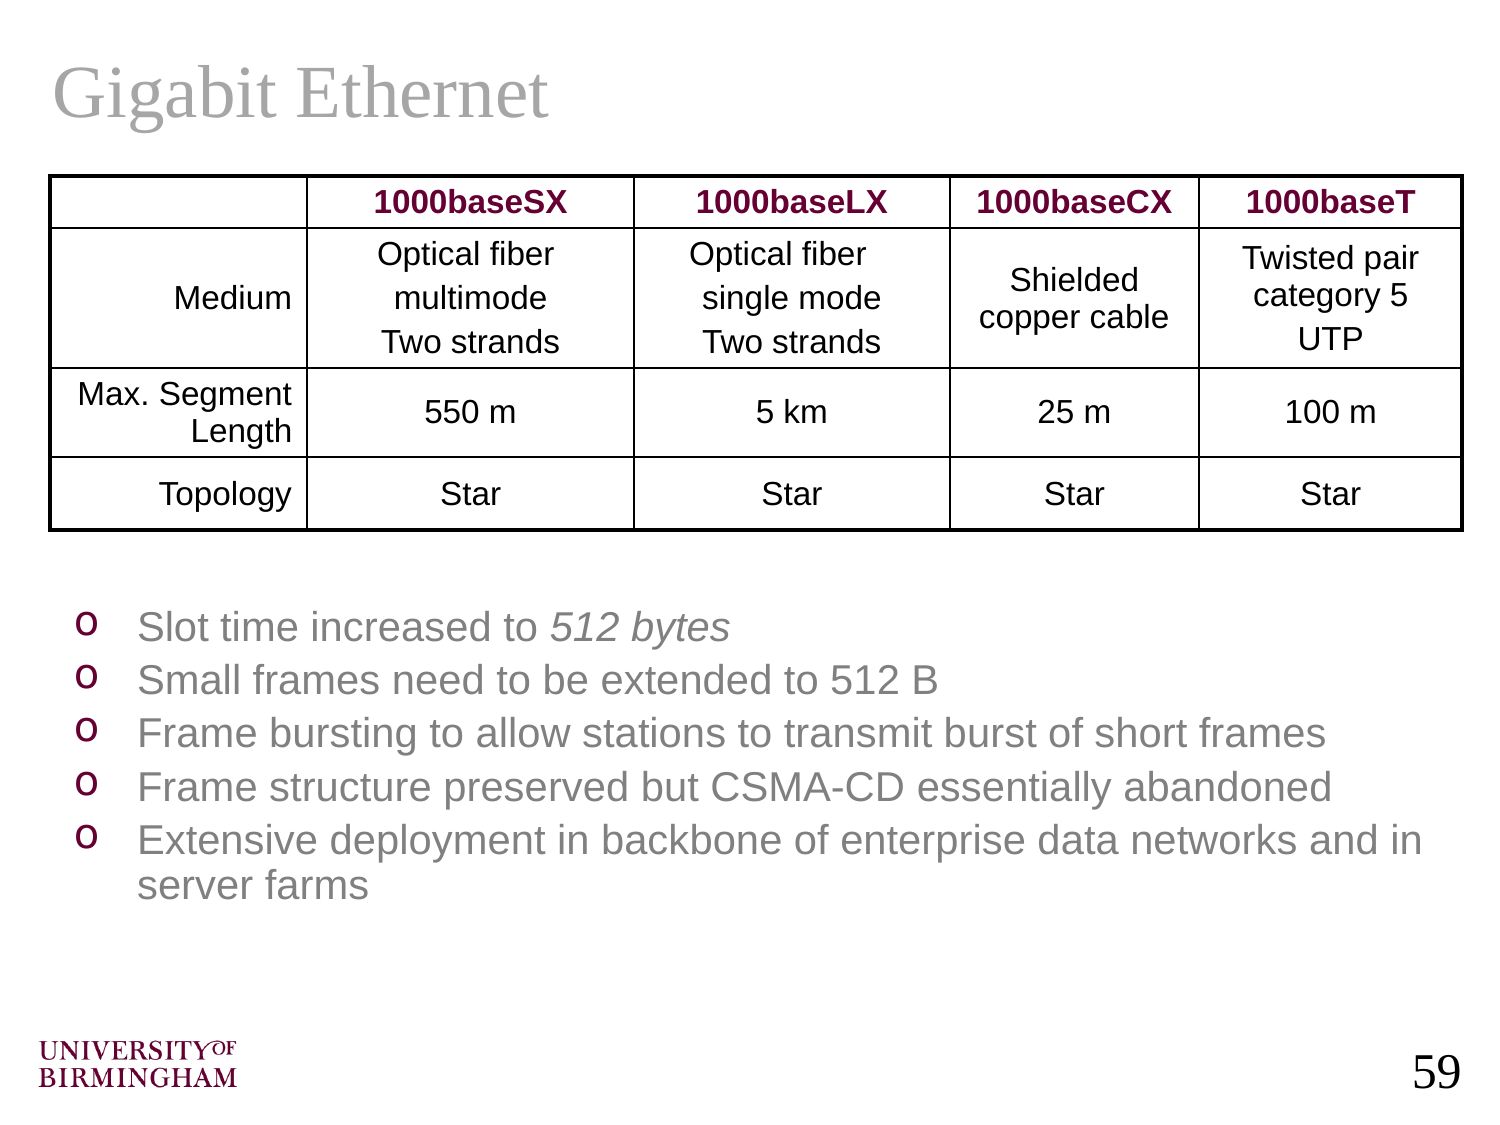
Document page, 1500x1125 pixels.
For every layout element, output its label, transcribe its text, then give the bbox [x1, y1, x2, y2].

table_cell 25 m [951, 369, 1198, 456]
table_cell Medium [52, 229, 306, 367]
table_cell Star [635, 458, 949, 528]
table_cell Star [1200, 458, 1460, 528]
table_cell Optical fiber single mode Two strands [635, 229, 949, 367]
table_cell Star [308, 458, 633, 528]
table_header 1000baseSX [308, 178, 633, 227]
text_box Slot time increased to 512 bytes Small frames need to be extended to 512 B Frame bursting to allow stations to transmit burst of short frames Frame structure preserved but CSMA-CD essentially abandoned Extensive deployment in backbone of enterprise data networks and in server farms [59, 597, 1458, 961]
table_cell Shielded copper cable [951, 229, 1198, 367]
table_cell 550 m [308, 369, 633, 456]
table_cell Max. Segment Length [52, 369, 306, 456]
table_header 1000baseCX [951, 178, 1198, 227]
title Gigabit Ethernet [37, 37, 1438, 138]
table_header 1000baseLX [635, 178, 949, 227]
table_cell 100 m [1200, 369, 1460, 456]
table_header [52, 178, 306, 227]
table_cell 5 km [635, 369, 949, 456]
table_cell Star [951, 458, 1198, 528]
table_cell Optical fiber multimode Two strands [308, 229, 633, 367]
table_cell Topology [52, 458, 306, 528]
table_header 1000baseT [1200, 178, 1460, 227]
picture [0, 1002, 275, 1125]
table_cell Twisted pair category 5 UTP [1200, 229, 1460, 367]
